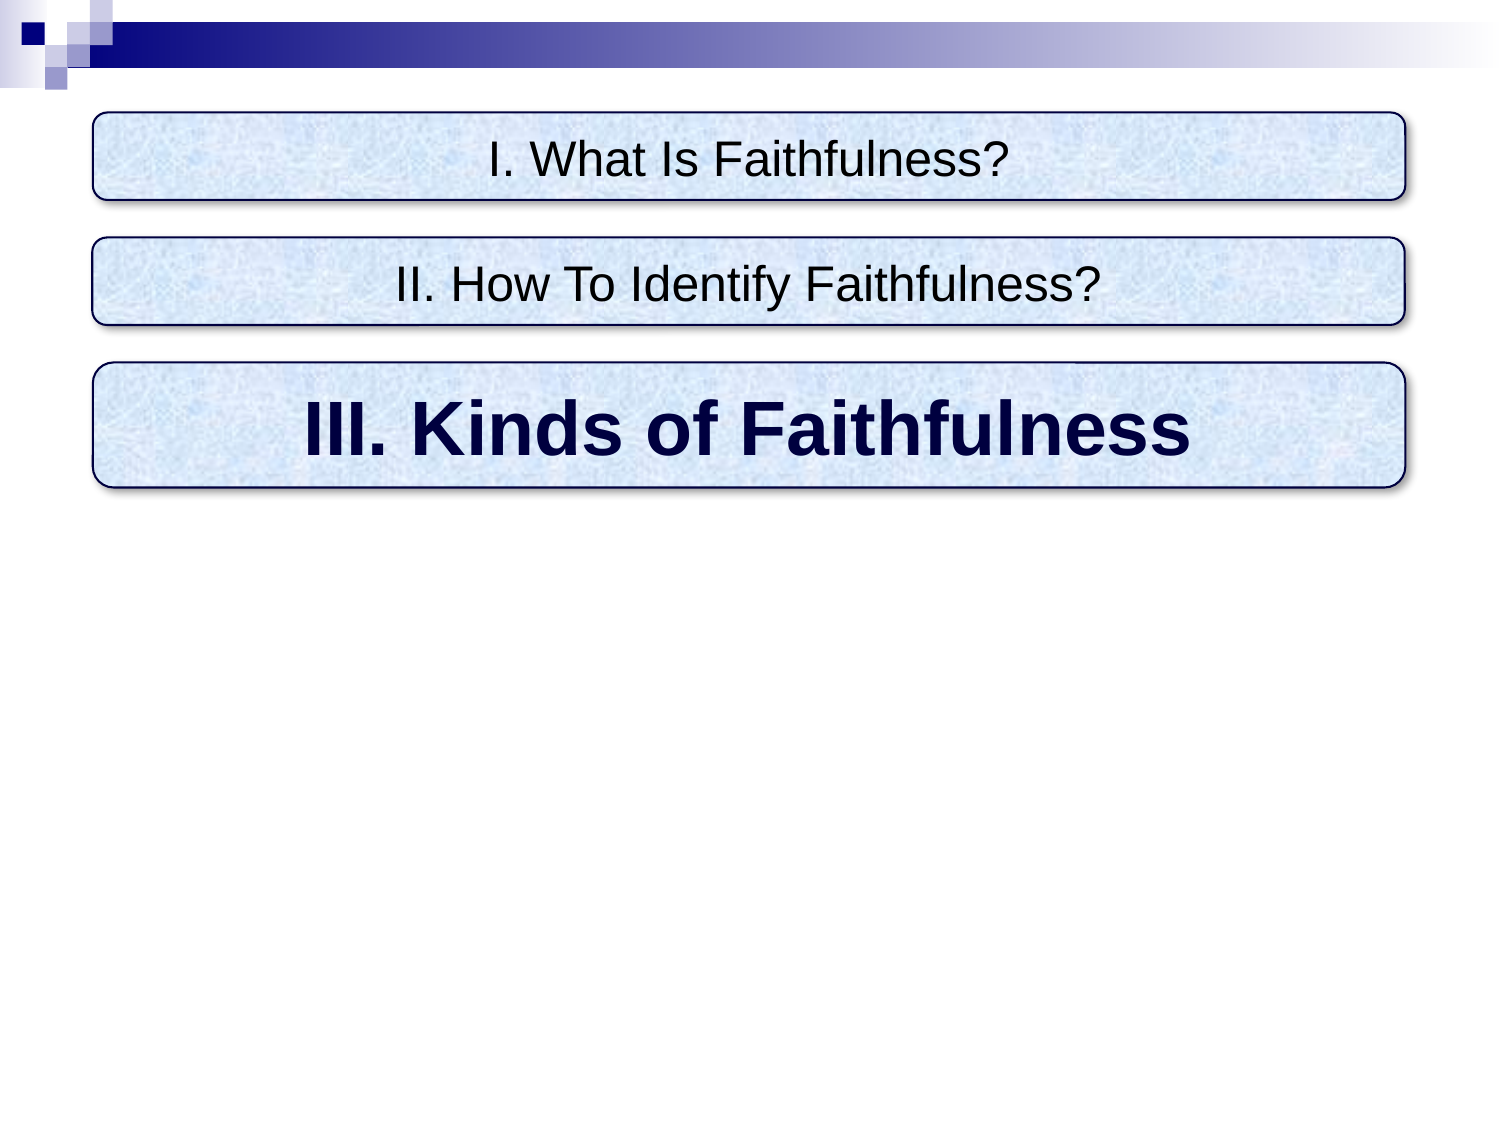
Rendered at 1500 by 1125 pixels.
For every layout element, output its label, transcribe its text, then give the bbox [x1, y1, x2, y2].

text_box I. What Is Faithfulness? [92, 112, 1406, 200]
text_box II. How To Identify Faithfulness? [92, 237, 1405, 325]
text_box III. Kinds of Faithfulness [92, 362, 1406, 488]
